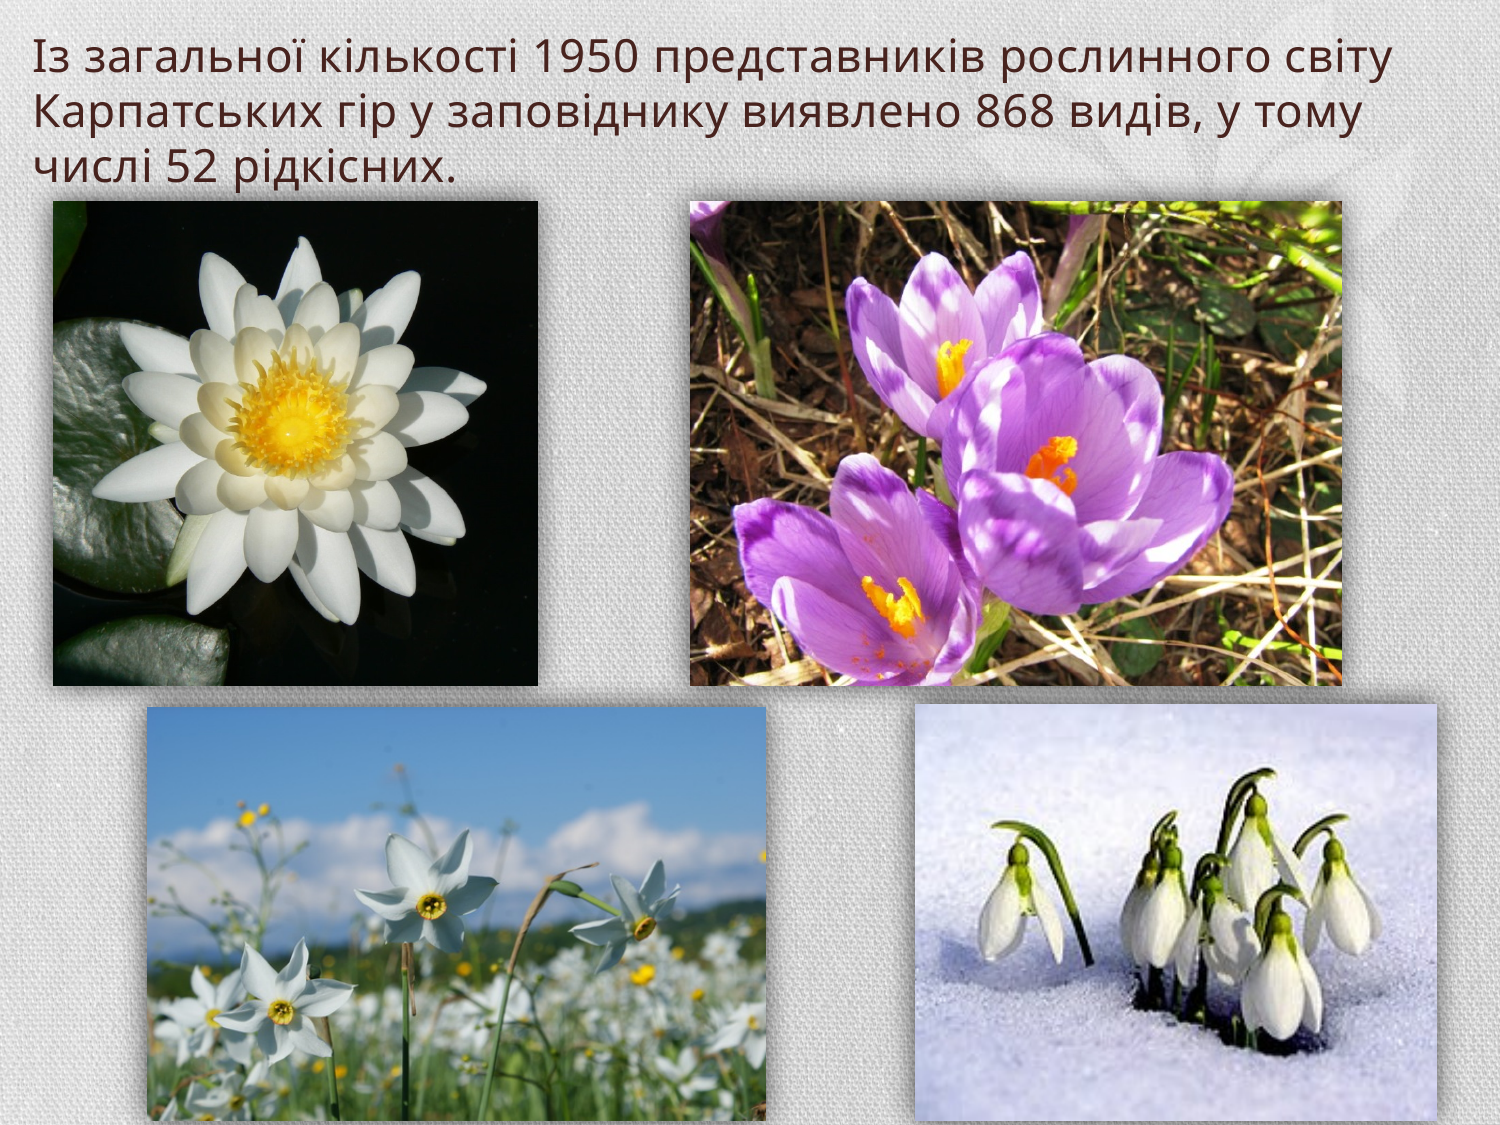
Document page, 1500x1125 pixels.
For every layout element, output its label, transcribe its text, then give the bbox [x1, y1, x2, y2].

picture [915, 703, 1437, 1122]
picture [690, 201, 1343, 686]
list Із загальної кількості 1950 представників рослинного світу Карпатських гір у заповіднику виявлено 868 видів, у тому числі 52 рідкісних. [17, 19, 1483, 830]
picture [147, 707, 767, 1122]
picture [53, 201, 538, 686]
